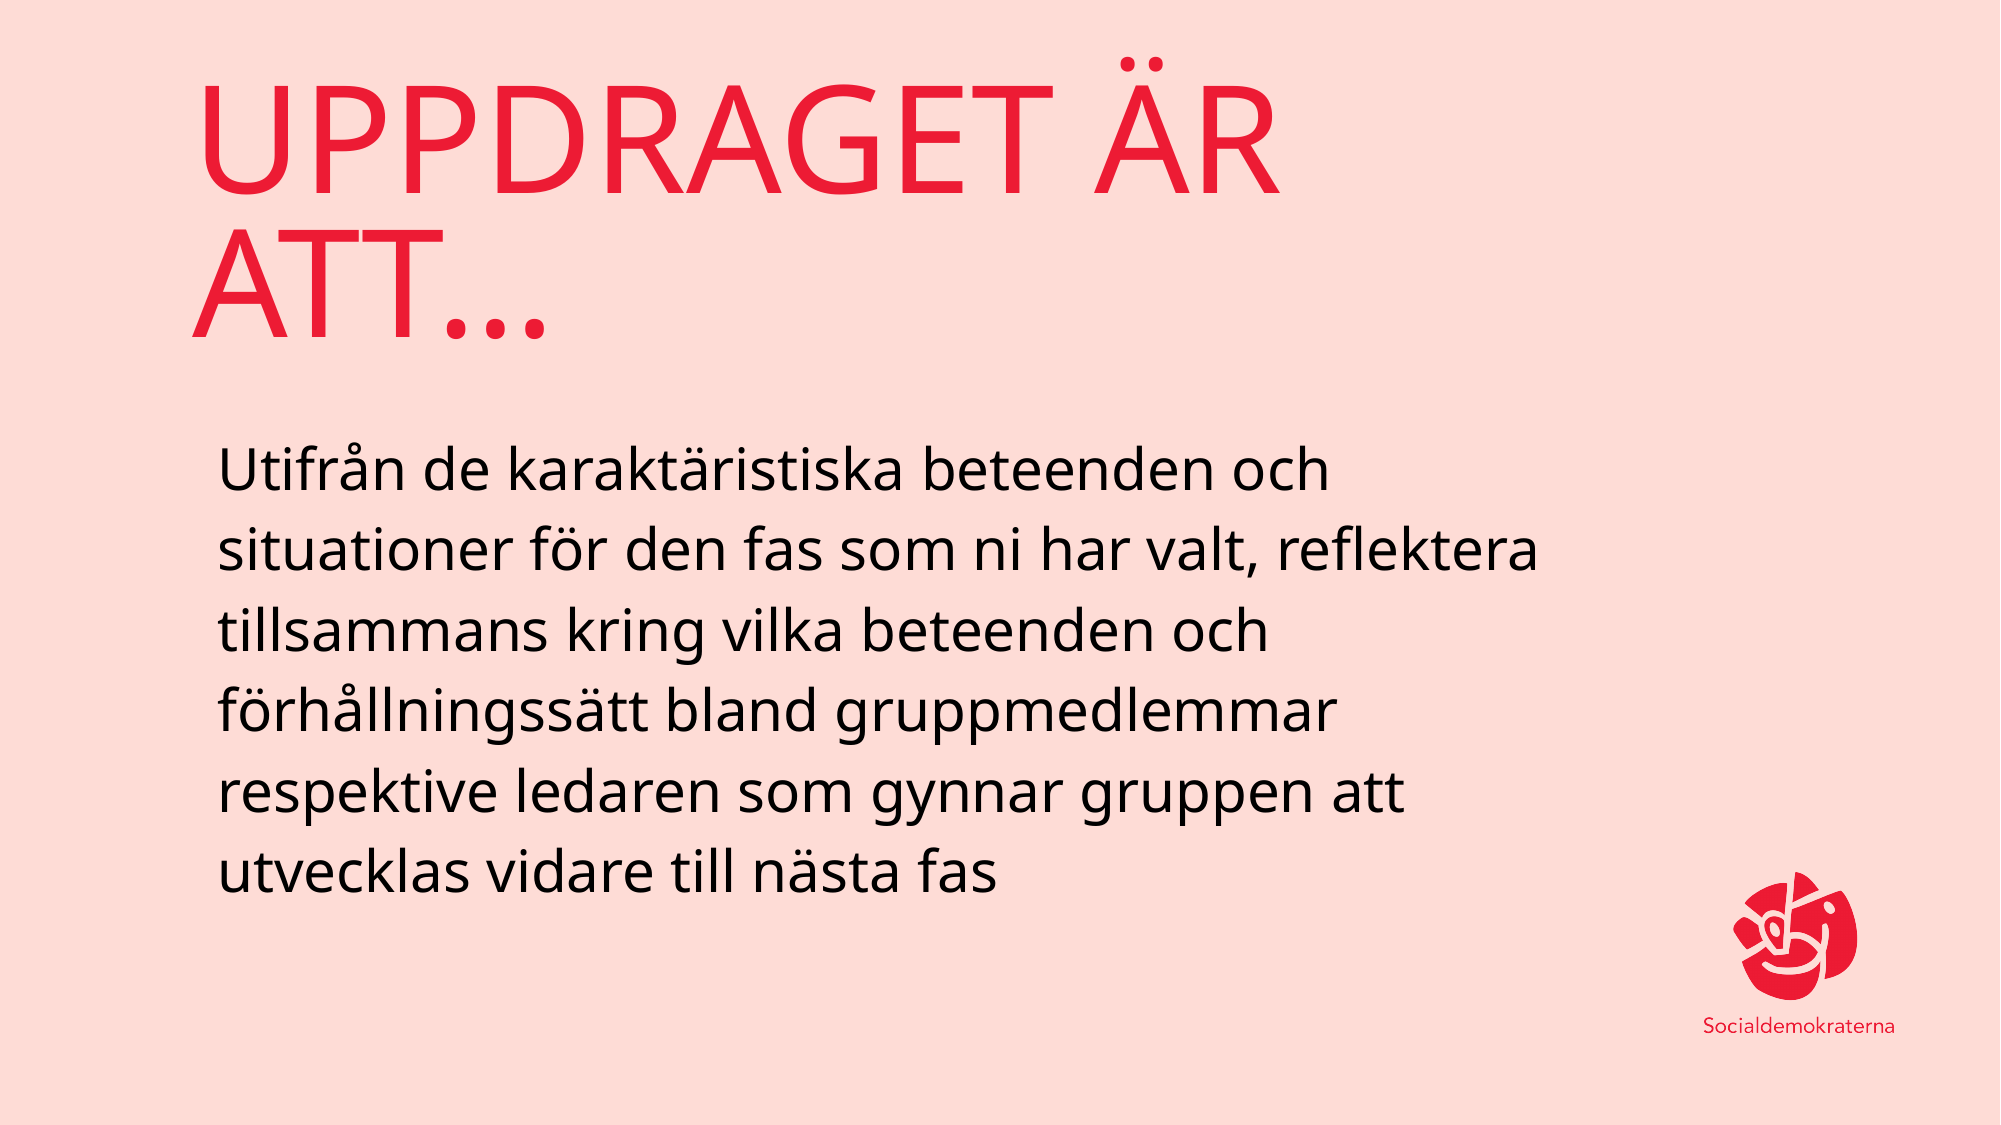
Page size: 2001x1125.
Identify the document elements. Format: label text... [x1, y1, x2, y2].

picture [1698, 864, 1900, 1044]
list Utifrån de karaktäristiska beteenden och situationer för den fas som ni har valt, reflektera tillsammans kring vilka beteenden och förhållningssätt bland gruppmedlemmar respektive ledaren som gynnar gruppen att utvecklas vidare till nästa fas [192, 421, 1585, 905]
title UPPDRAGET ÄR ATT… [192, 77, 1434, 367]
